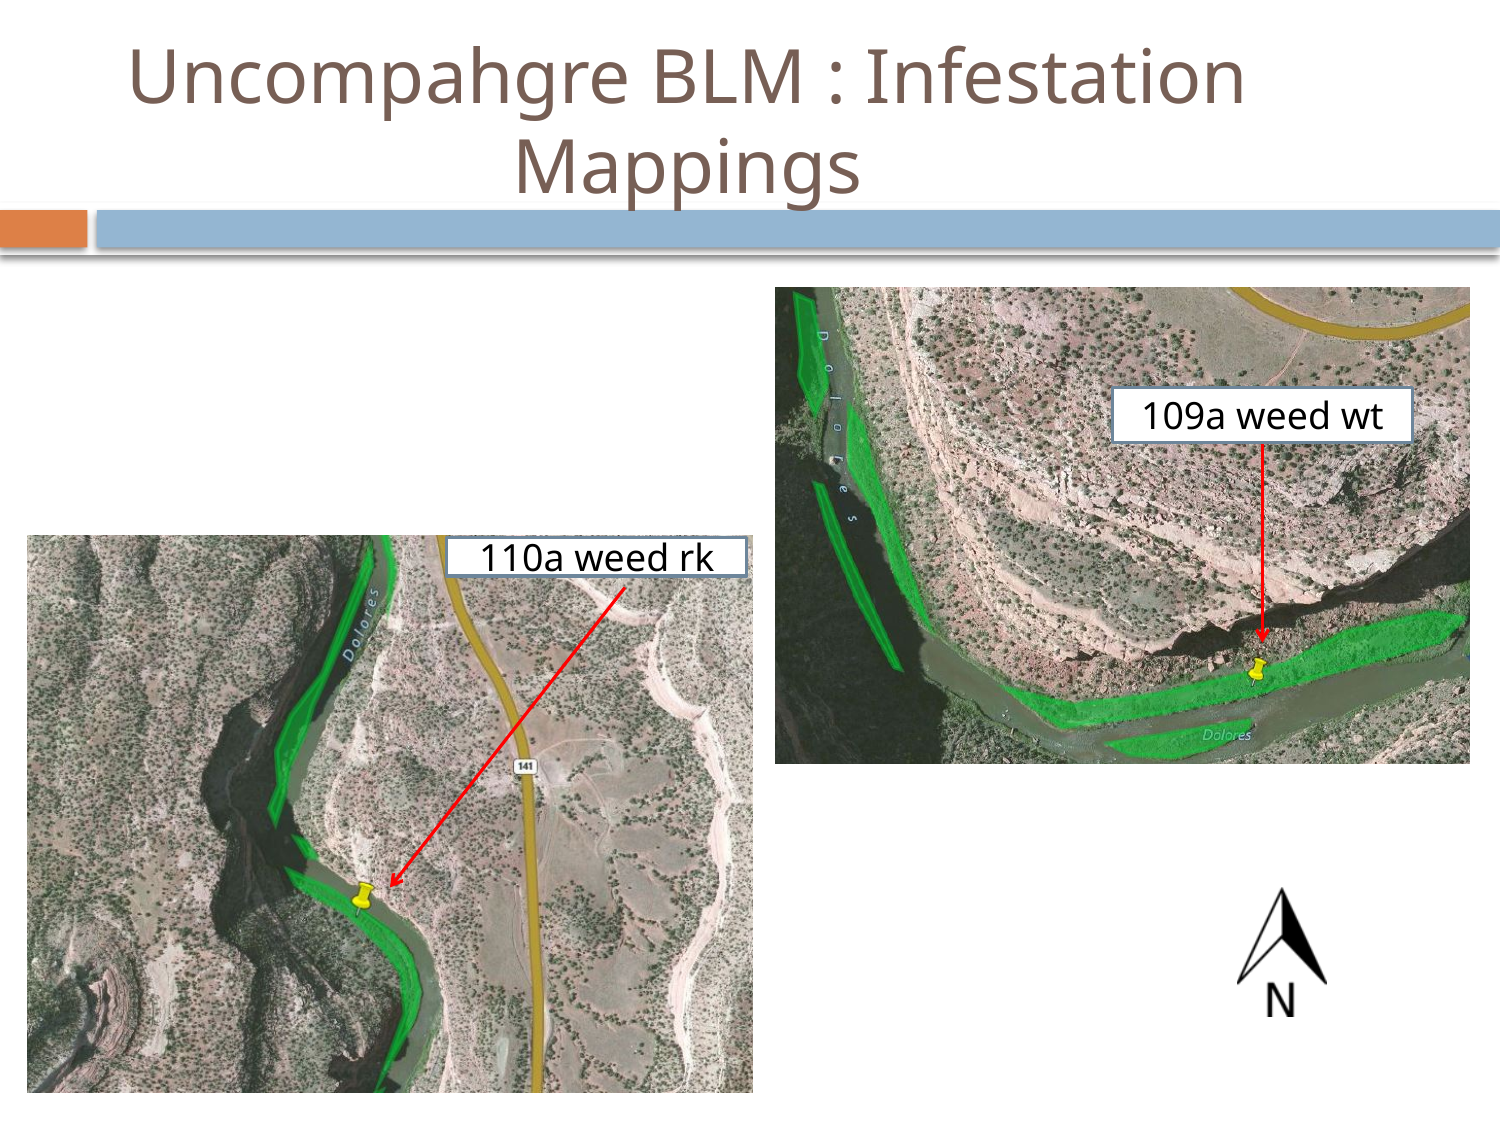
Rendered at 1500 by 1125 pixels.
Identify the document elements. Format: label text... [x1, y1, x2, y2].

text_box Uncompahgre BLM : Infestation Mappings [0, 0, 1375, 288]
picture [775, 287, 1470, 764]
picture [27, 535, 753, 1094]
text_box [389, 587, 626, 888]
picture [1237, 887, 1327, 1018]
